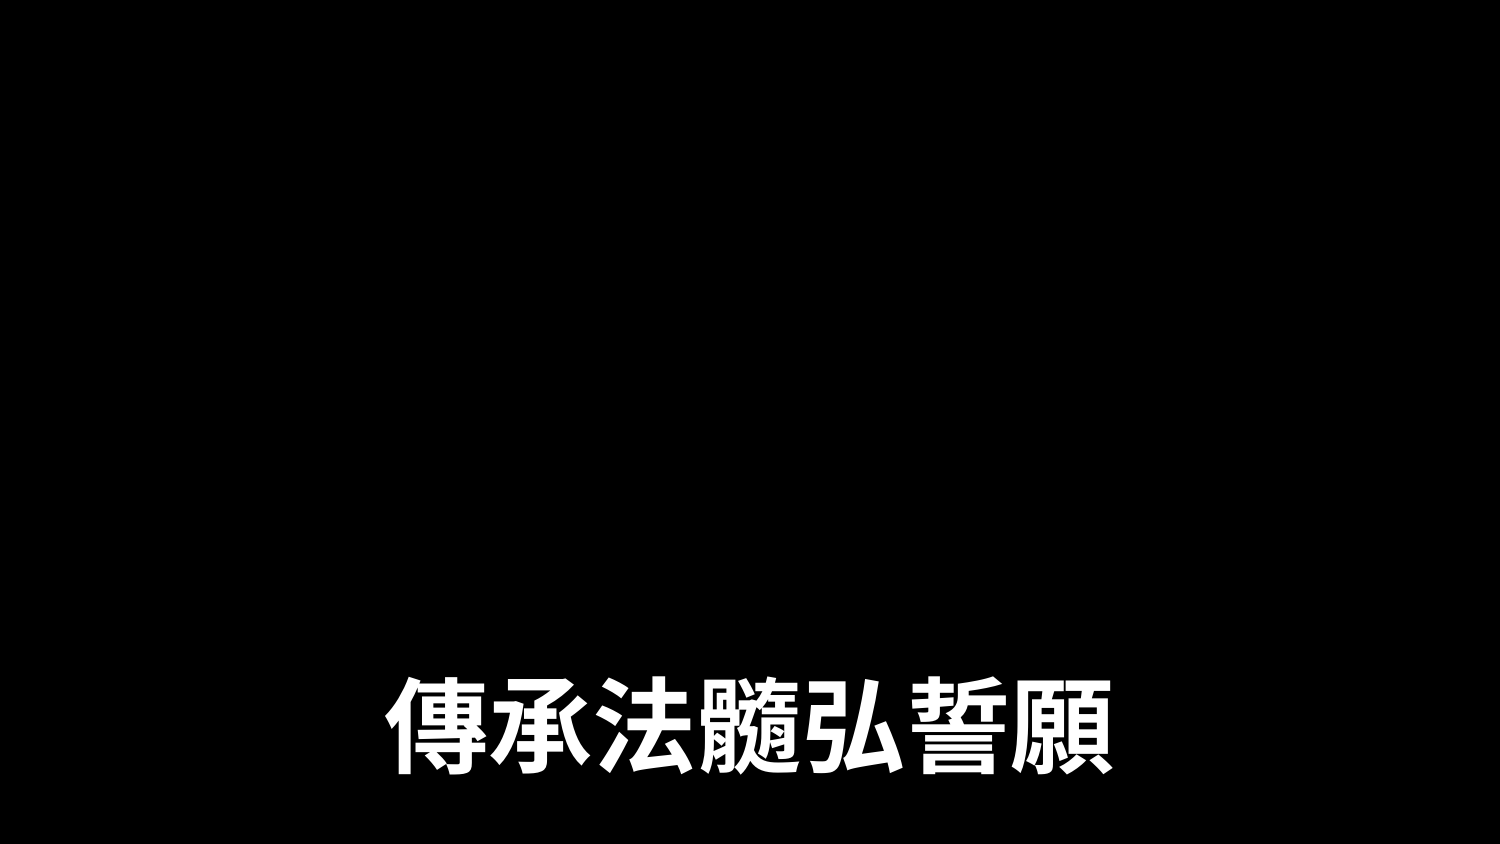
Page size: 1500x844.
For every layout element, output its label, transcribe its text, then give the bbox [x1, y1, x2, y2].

title 傳承法髓弘誓願 [75, 653, 1425, 794]
